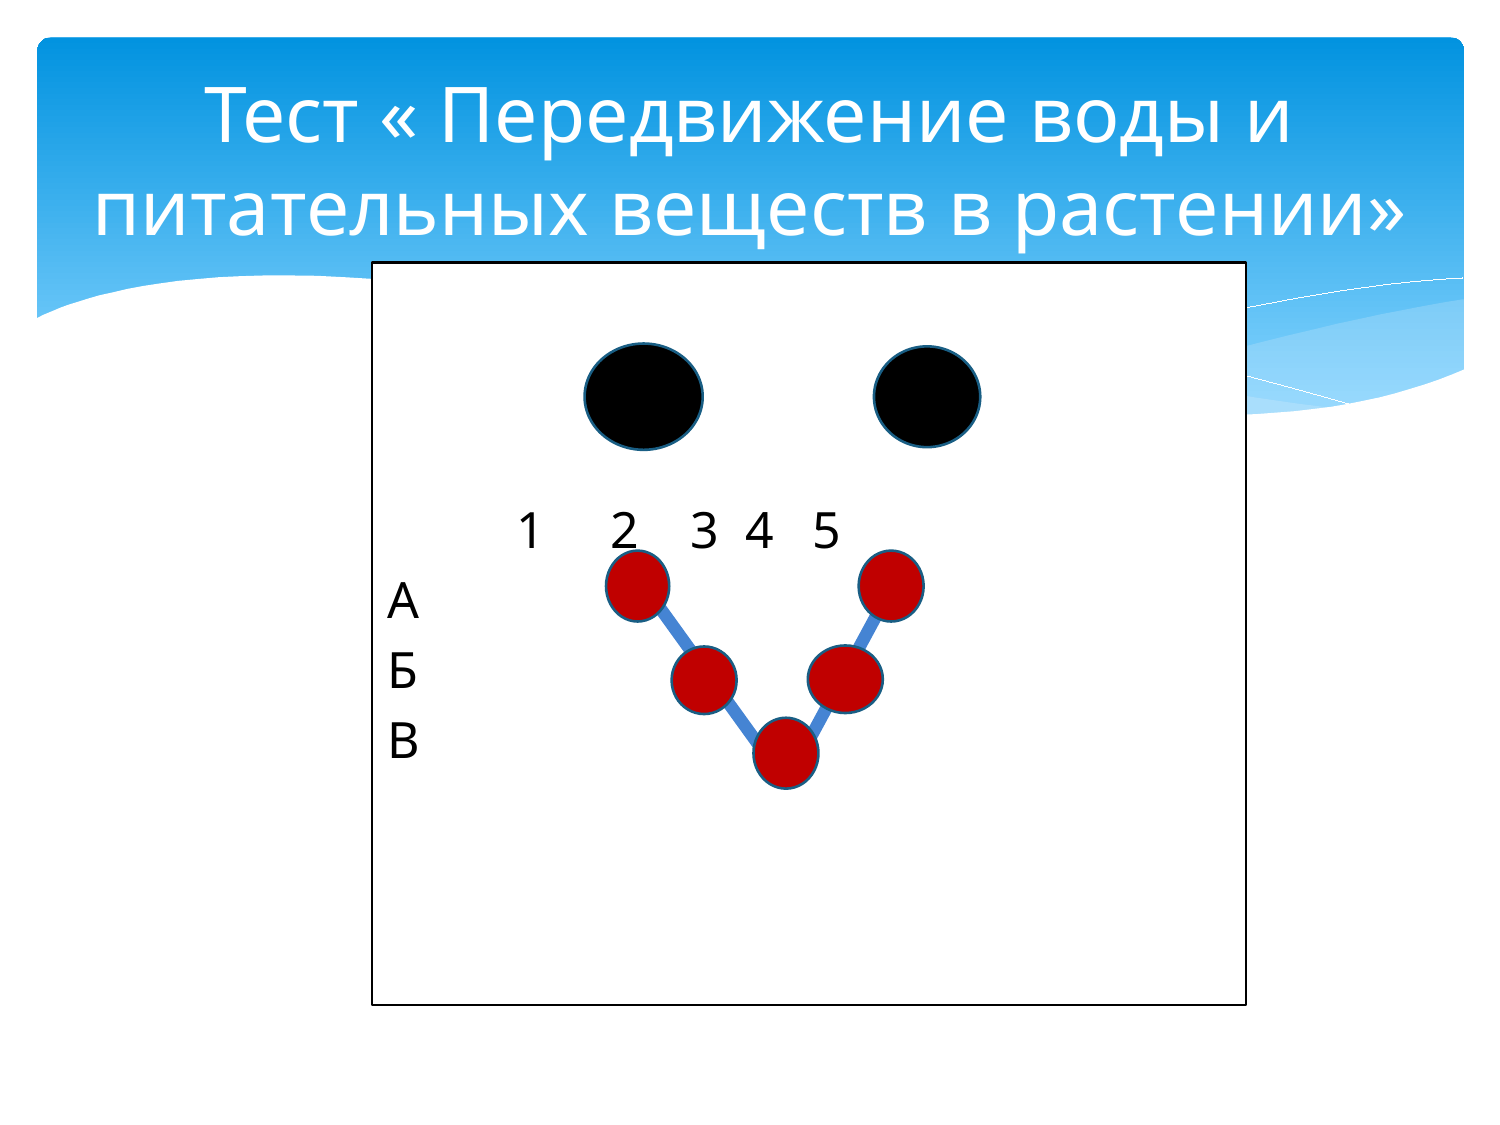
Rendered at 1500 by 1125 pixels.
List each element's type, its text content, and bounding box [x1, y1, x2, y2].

text_box [857, 549, 925, 622]
list 1 2 3 4 5 А Б В [371, 261, 1247, 1006]
title Тест « Передвижение воды и питательных веществ в растении» [75, 55, 1425, 261]
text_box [785, 585, 893, 789]
text_box [583, 342, 704, 452]
text_box [872, 345, 982, 449]
text_box [604, 549, 671, 623]
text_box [643, 585, 784, 789]
